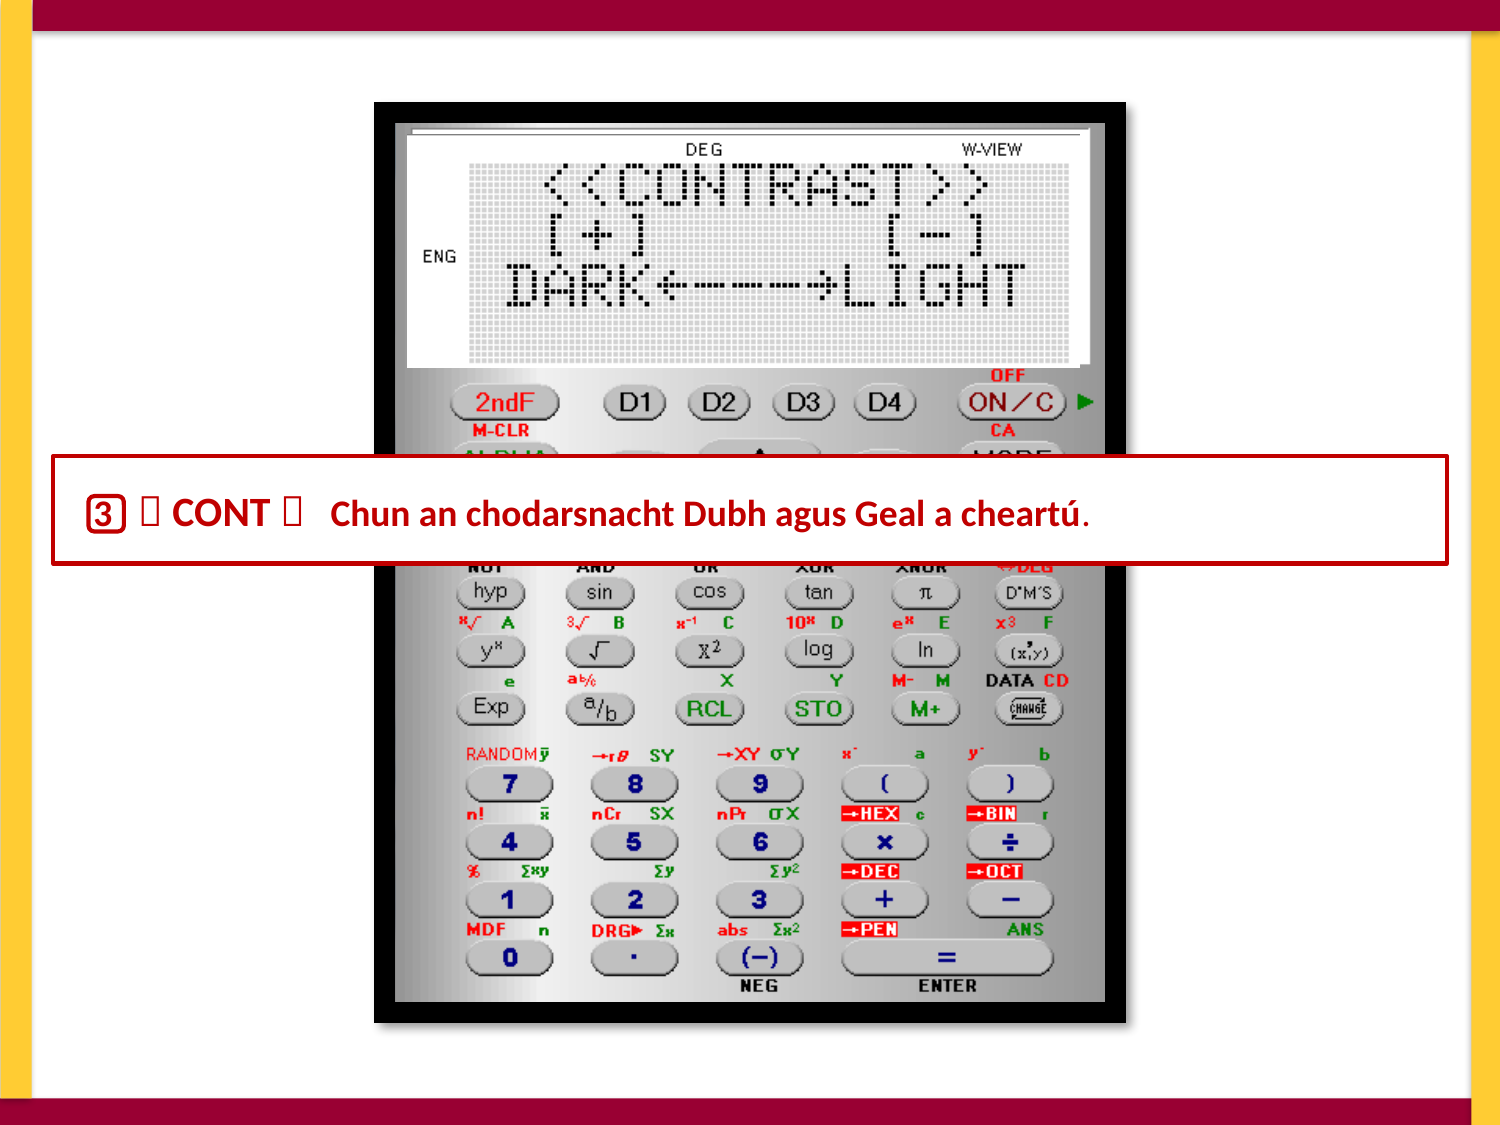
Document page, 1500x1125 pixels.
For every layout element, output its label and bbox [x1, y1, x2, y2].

picture [395, 566, 1105, 1002]
picture [395, 123, 1105, 454]
text_box [52, 455, 1448, 564]
